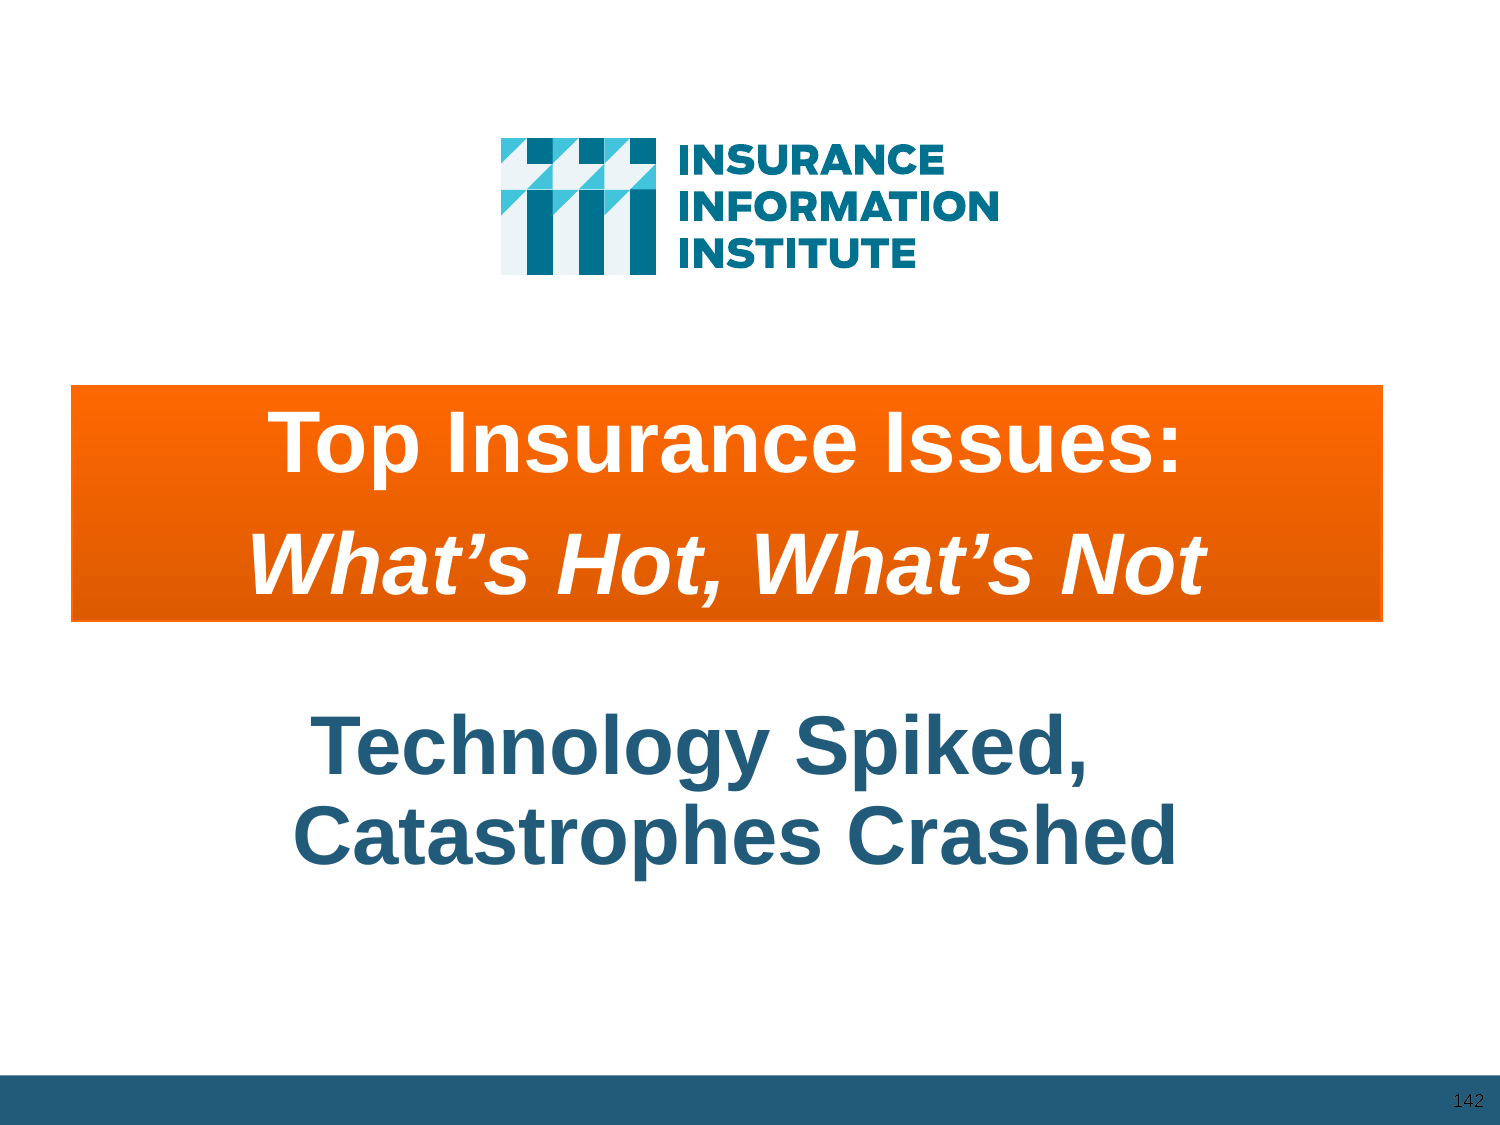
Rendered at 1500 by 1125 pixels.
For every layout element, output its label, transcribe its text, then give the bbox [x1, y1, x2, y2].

text_box [0, 1075, 1500, 1125]
text_box Top Insurance Issues: What’s Hot, What’s Not [72, 386, 1382, 622]
picture [500, 137, 998, 275]
text_box Technology Spiked, Catastrophes Crashed [43, 695, 1382, 891]
slide_number 142 [1410, 1091, 1485, 1112]
